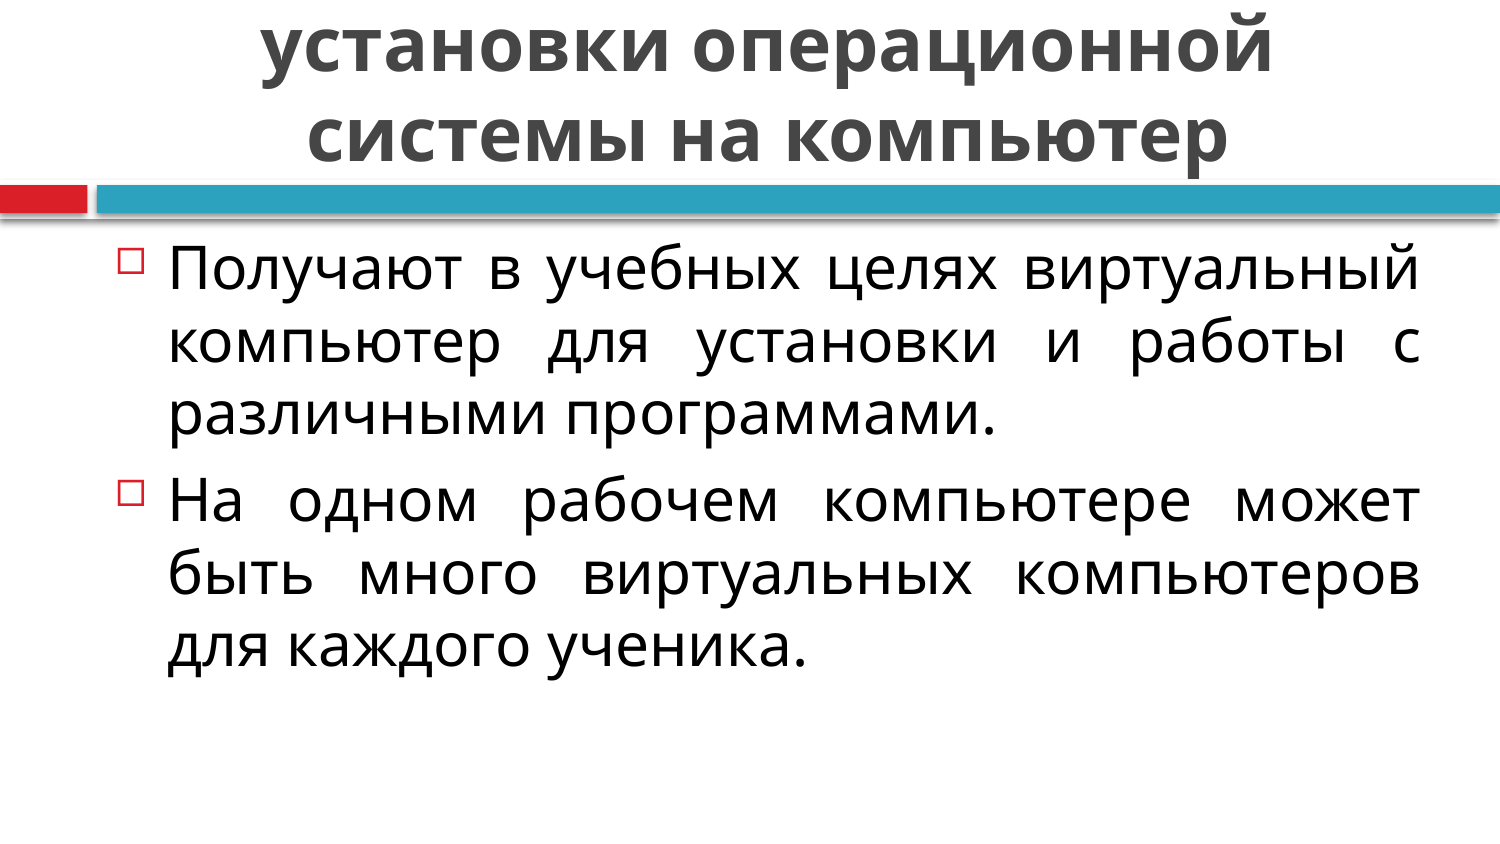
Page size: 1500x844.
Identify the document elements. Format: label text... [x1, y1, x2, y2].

title Ученики получают навыки установки операционной системы на компьютер [99, 19, 1438, 185]
list Получают в учебных целях виртуальный компьютер для установки и работы с различными программами. На одном рабочем компьютере может быть много виртуальных компьютеров для каждого ученика. [99, 221, 1438, 760]
